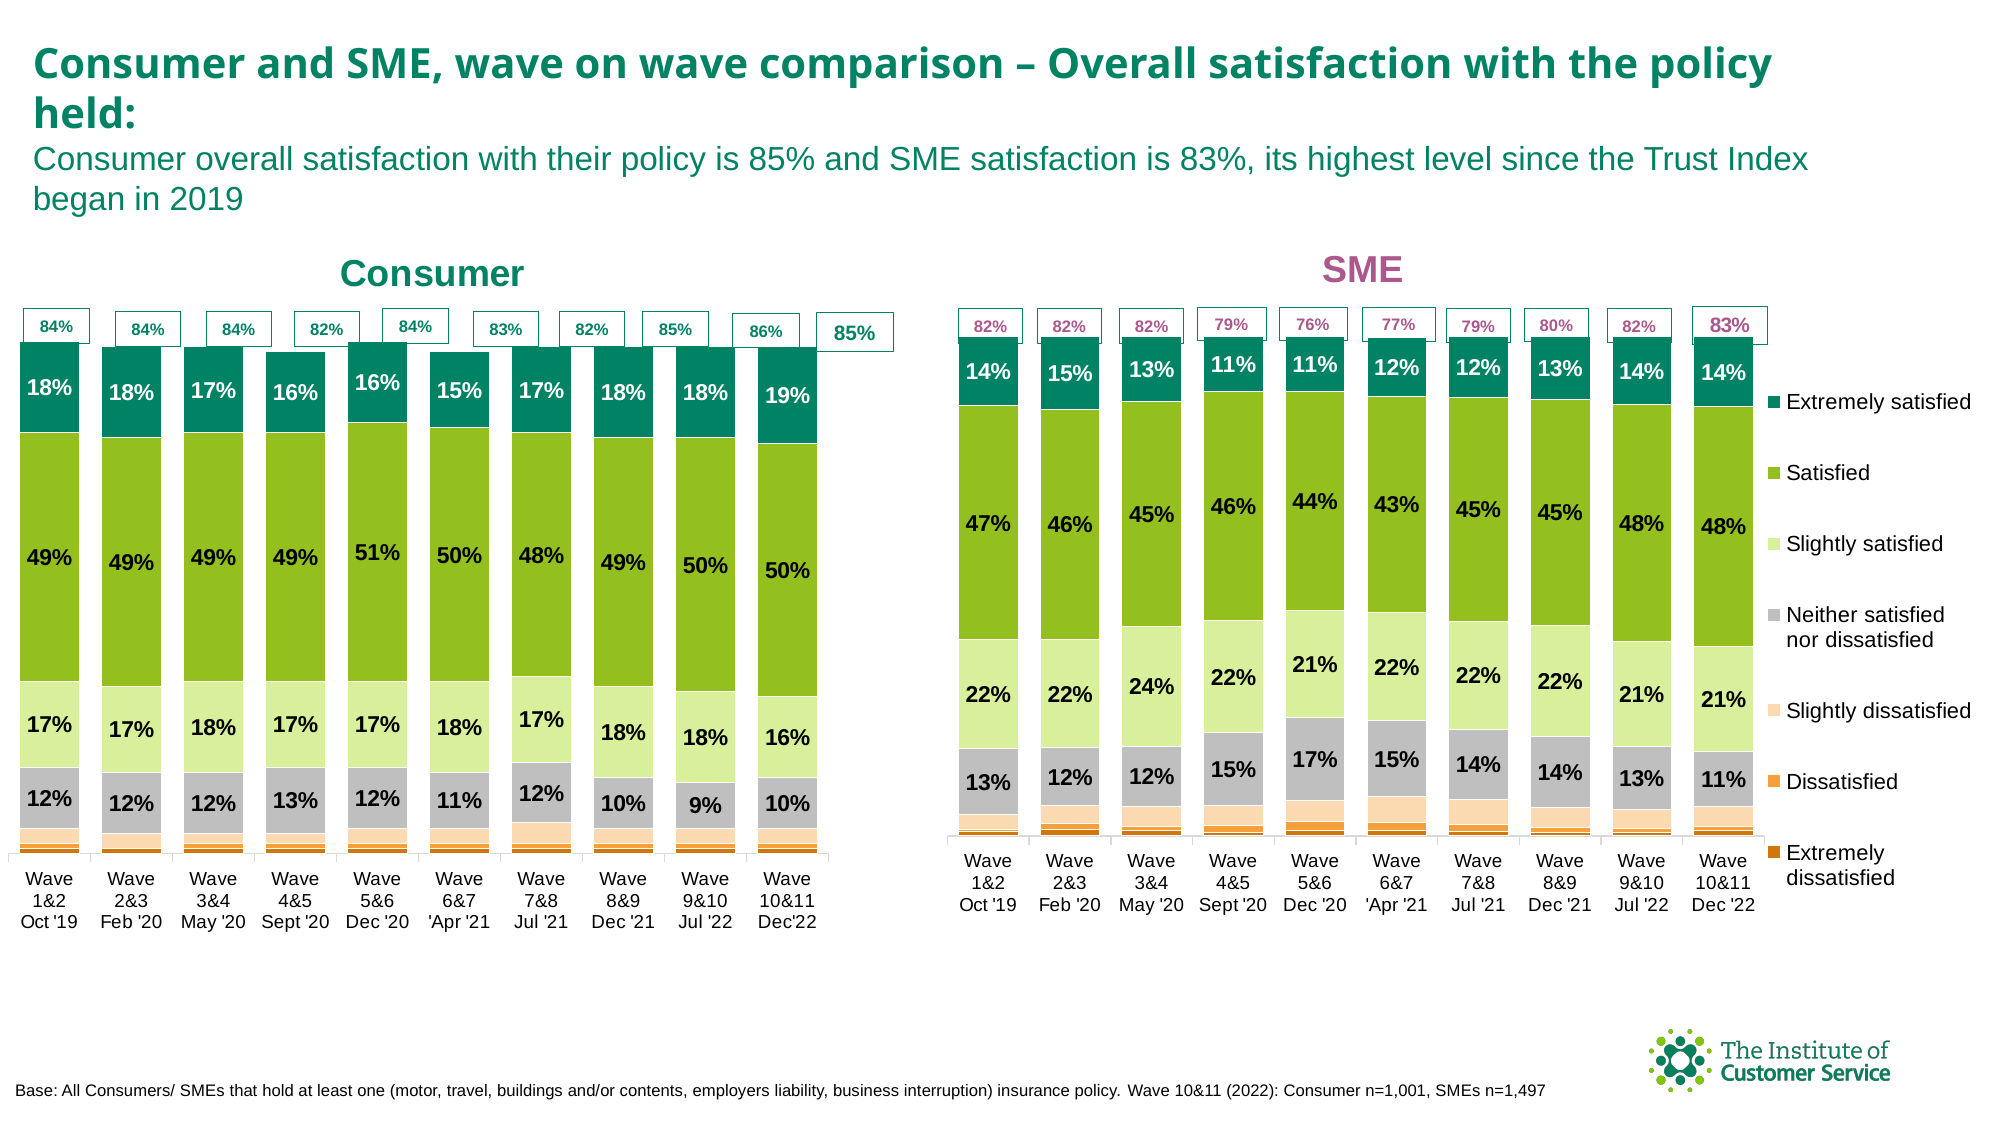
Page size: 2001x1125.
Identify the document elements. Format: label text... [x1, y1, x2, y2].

picture [1649, 1034, 1890, 1092]
text_box Base: All Consumers/ SMEs that hold at least one (motor, travel, buildings and/or contents, employers liability, business interruption) insurance policy. Wave 10&11 (2022): Consumer n=1,001, SMEs n=1,497 [0, 1072, 1669, 1123]
chart [937, 223, 1993, 1034]
text_box Consumer and SME, wave on wave comparison – Overall satisfaction with the policy held: Consumer overall satisfaction with their policy is 85% and SME satisfaction is 83%, its highest level since the Trust Index began in 2019 [33, 0, 1884, 158]
chart [7, 234, 899, 1011]
